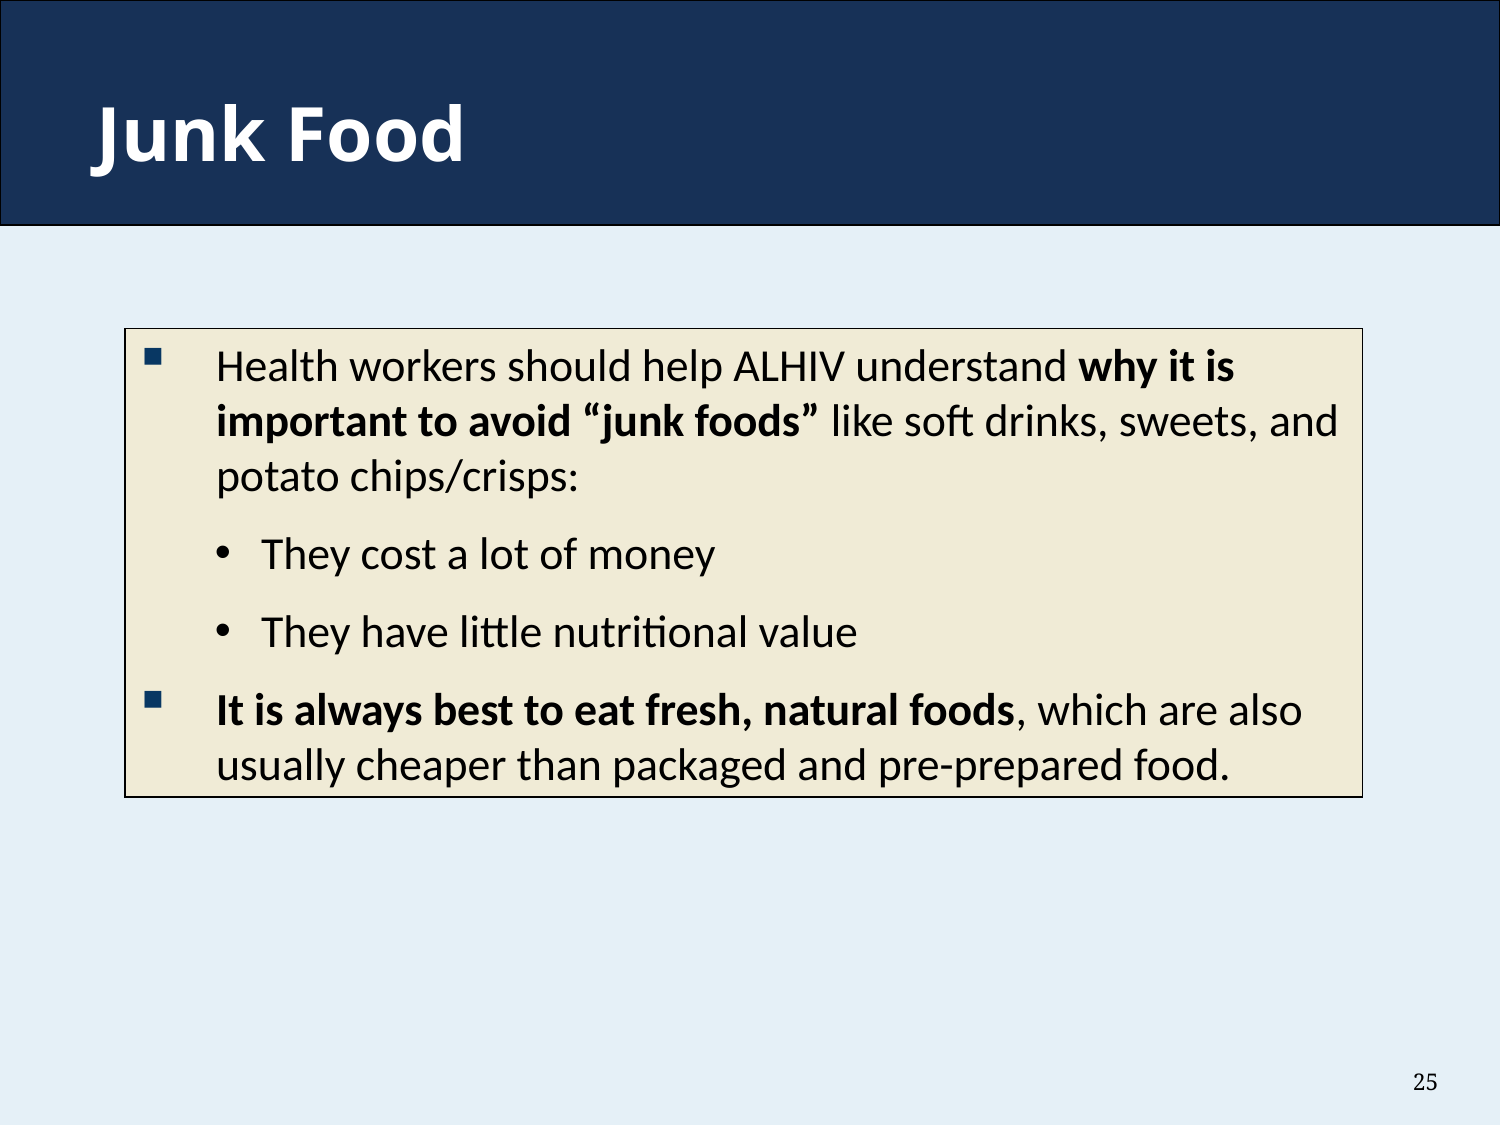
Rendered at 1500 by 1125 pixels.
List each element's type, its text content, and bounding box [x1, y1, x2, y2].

text_box Junk Food [81, 79, 1438, 263]
text_box Health workers should help ALHIV understand why it is important to avoid “junk foods” like soft drinks, sweets, and potato chips/crisps: They cost a lot of money They have little nutritional value It is always best to eat fresh, natural foods, which are also usually cheaper than packaged and pre-prepared food. [125, 328, 1363, 797]
slide_number 25 [1362, 1053, 1454, 1114]
